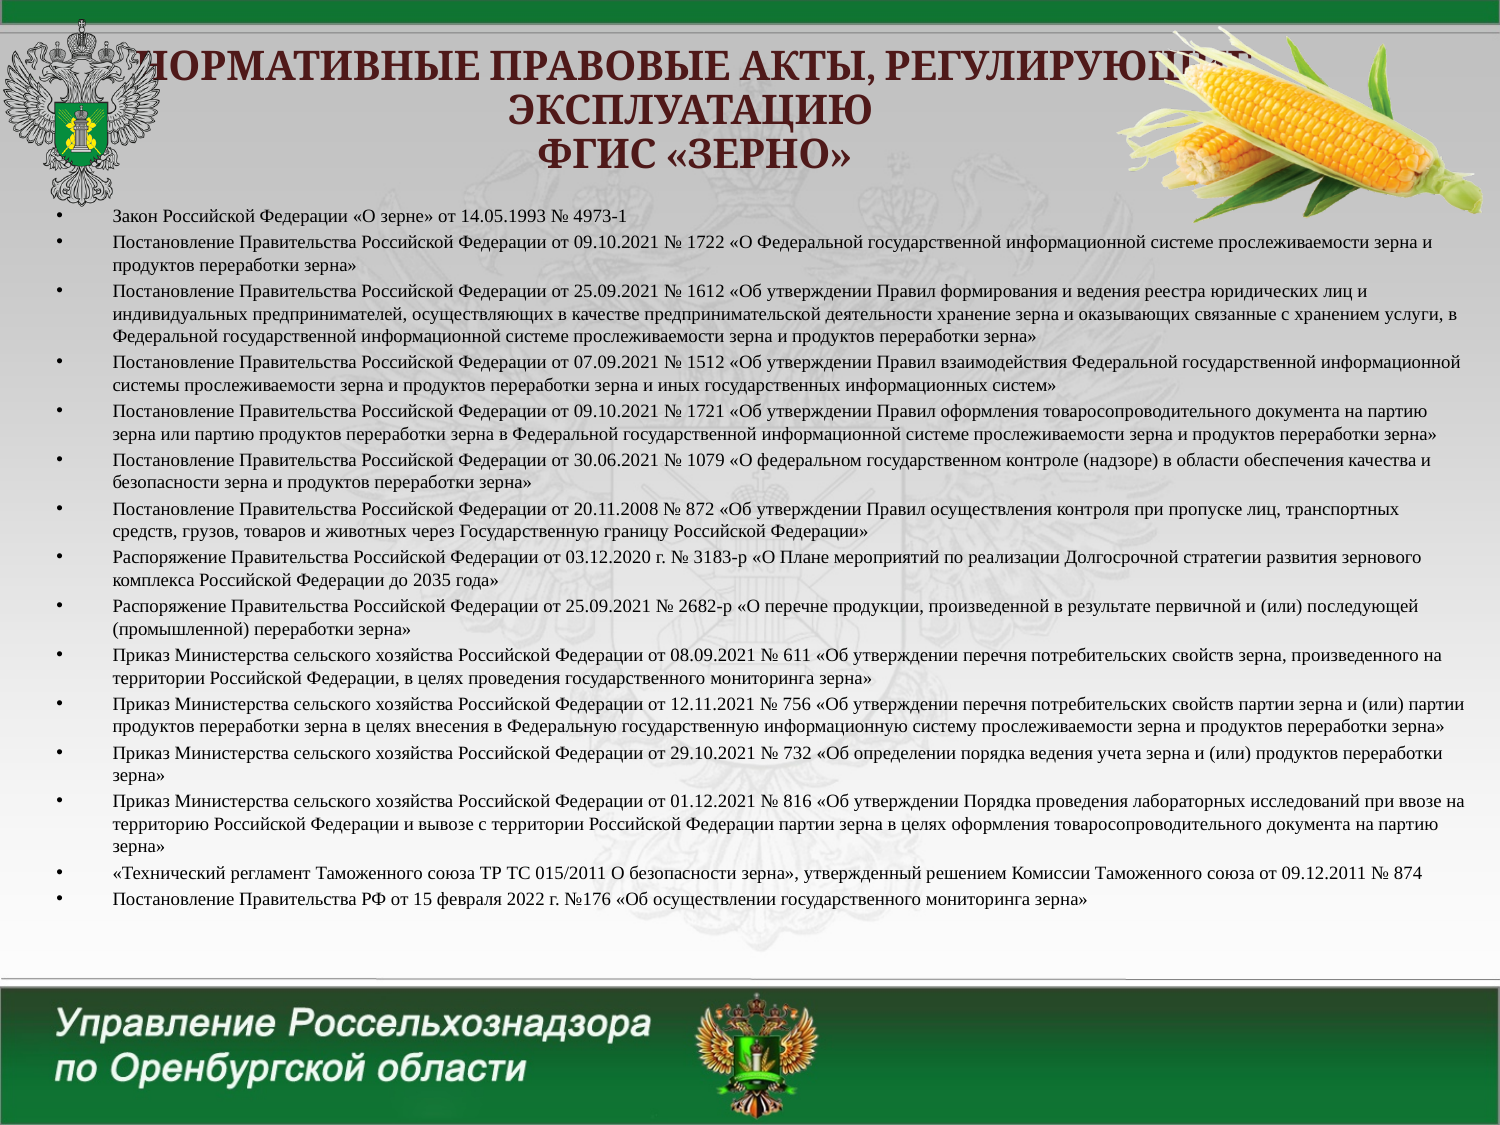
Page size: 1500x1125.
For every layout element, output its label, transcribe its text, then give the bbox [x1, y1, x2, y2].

list Закон Российской Федерации «О зерне» от 14.05.1993 № 4973-1 Постановление Правительства Российской Федерации от 09.10.2021 № 1722 «О Федеральной государственной информационной системе прослеживаемости зерна и продуктов переработки зерна» Постановление Правительства Российской Федерации от 25.09.2021 № 1612 «Об утверждении Правил формирования и ведения реестра юридических лиц и индивидуальных предпринимателей, осуществляющих в качестве предпринимательской деятельности хранение зерна и оказывающих связанные с хранением услуги, в Федеральной государственной информационной системе прослеживаемости зерна и продуктов переработки зерна» Постановление Правительства Российской Федерации от 07.09.2021 № 1512 «Об утверждении Правил взаимодействия Федеральной государственной информационной системы прослеживаемости зерна и продуктов переработки зерна и иных государственных информационных систем» Постановление Правительства Российской Федерации от 09.10.2021 № 1721 «Об утверждении Правил оформления товаросопроводительного документа на партию зерна или партию продуктов переработки зерна в Федеральной государственной информационной системе прослеживаемости зерна и продуктов переработки зерна» Постановление Правительства Российской Федерации от 30.06.2021 № 1079 «О федеральном государственном контроле (надзоре) в области обеспечения качества и безопасности зерна и продуктов переработки зерна» Постановление Правительства Российской Федерации от 20.11.2008 № 872 «Об утверждении Правил осуществления контроля при пропуске лиц, транспортных средств, грузов, товаров и животных через Государственную границу Российской Федерации» Распоряжение Правительства Российской Федерации от 03.12.2020 г. № 3183-р «О Плане мероприятий по реализации Долгосрочной стратегии развития зернового комплекса Российской Федерации до 2035 года» Распоряжение Правительства Российской Федерации от 25.09.2021 № 2682-р «О перечне продукции, произведенной в результате первичной и (или) последующей (промышленной) переработки зерна» Приказ Министерства сельского хозяйства Российской Федерации от 08.09.2021 № 611 «Об утверждении перечня потребительских свойств зерна, произведенного на территории Российской Федерации, в целях проведения государственного мониторинга зерна» Приказ Министерства сельского хозяйства Российской Федерации от 12.11.2021 № 756 «Об утверждении перечня потребительских свойств партии зерна и (или) партии продуктов переработки зерна в целях внесения в Федеральную государственную информационную систему прослеживаемости зерна и продуктов переработки зерна» Приказ Министерства сельского хозяйства Российской Федерации от 29.10.2021 № 732 «Об определении порядка ведения учета зерна и (или) продуктов переработки зерна» Приказ Министерства сельского хозяйства Российской Федерации от 01.12.2021 № 816 «Об утверждении Порядка проведения лабораторных исследований при ввозе на территорию Российской Федерации и вывозе с территории Российской Федерации партии зерна в целях оформления товаросопроводительного документа на партию зерна» «Технический регламент Таможенного союза ТР ТС 015/2011 О безопасности зерна», утвержденный решением Комиссии Таможенного союза от 09.12.2011 № 874 Постановление Правительства РФ от 15 февраля 2022 г. №176 «Об осуществлении государственного мониторинга зерна» [41, 196, 1483, 988]
picture [0, 0, 1500, 1125]
text_box Нормативные правовые акты, регулирующие эксплуатацию ФГИС «Зерно» [164, 37, 1110, 185]
